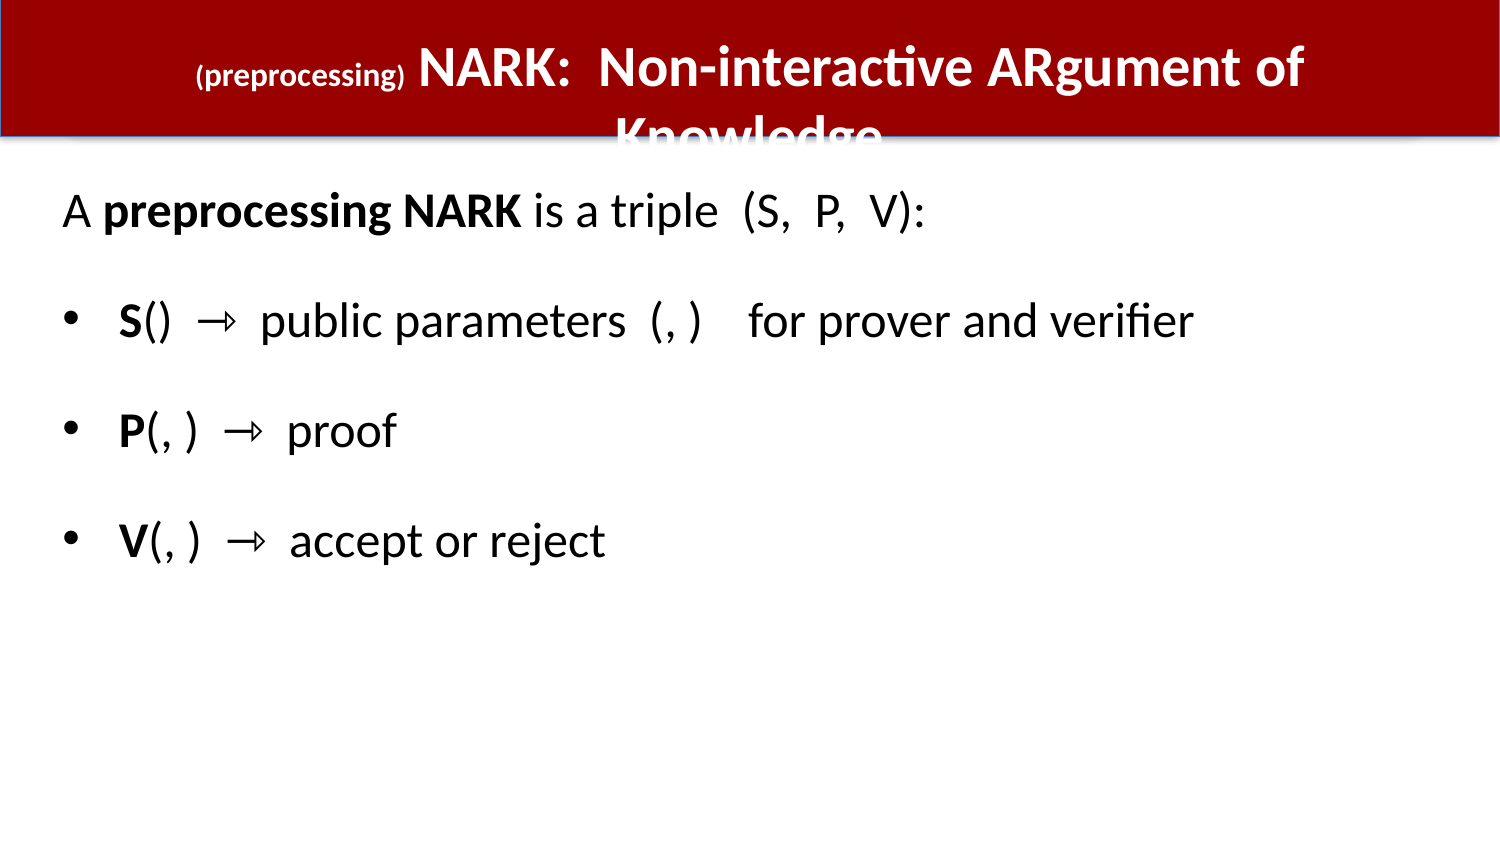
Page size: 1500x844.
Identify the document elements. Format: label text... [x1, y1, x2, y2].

title (preprocessing) NARK: Non-interactive ARgument of Knowledge [75, 20, 1425, 123]
